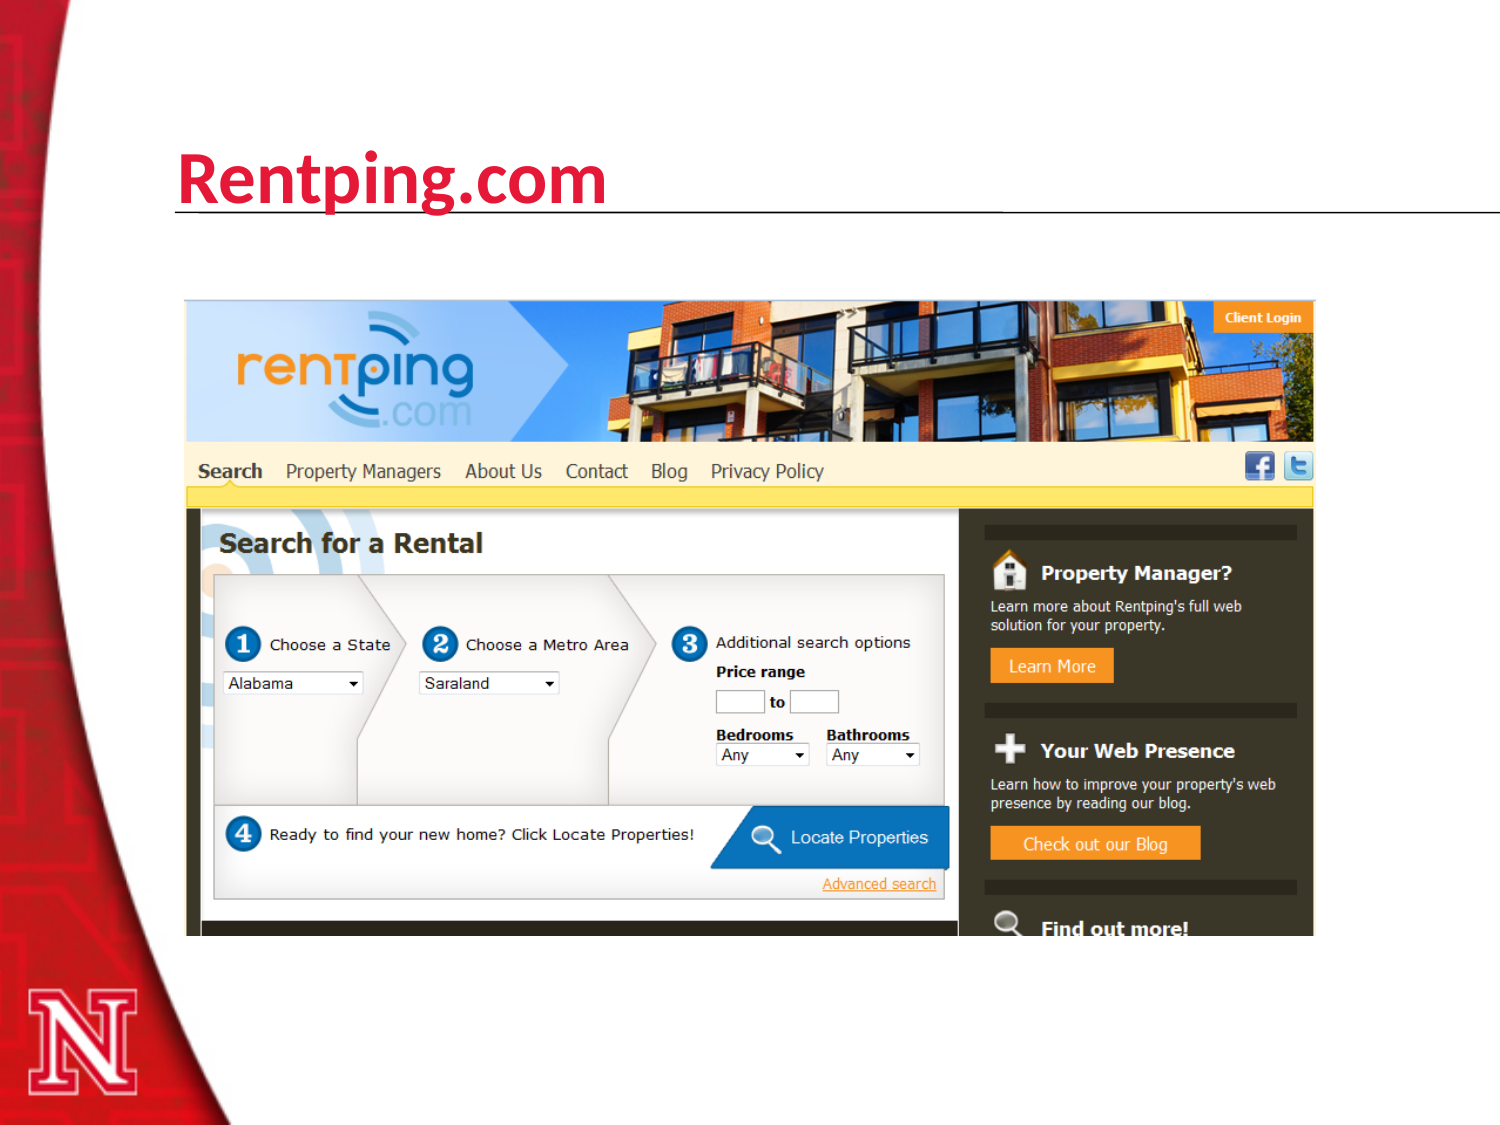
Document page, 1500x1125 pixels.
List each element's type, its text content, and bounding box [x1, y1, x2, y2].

picture [0, 0, 1500, 1125]
title Rentping.com [162, 62, 1438, 226]
